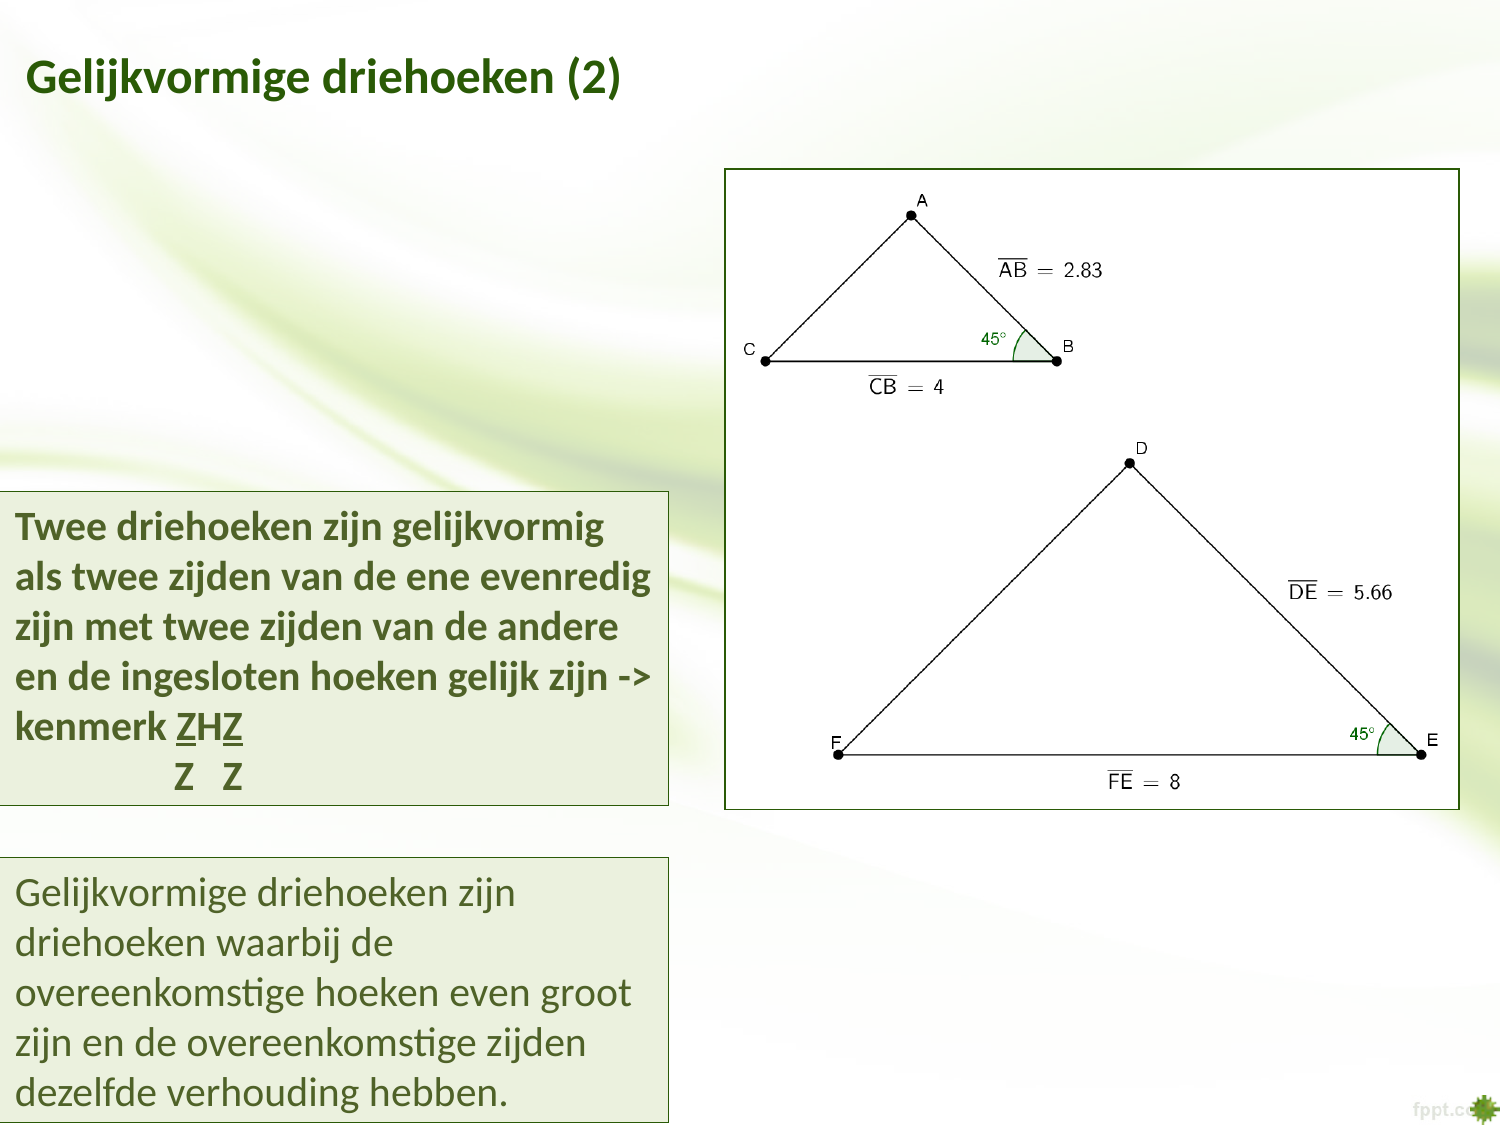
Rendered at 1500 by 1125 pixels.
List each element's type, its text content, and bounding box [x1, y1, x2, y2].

text_box Twee driehoeken zijn gelijkvormig als twee zijden van de ene evenredig zijn met twee zijden van de andere en de ingesloten hoeken gelijk zijn -> kenmerk ZHZ Z Z [0, 491, 669, 806]
picture [725, 169, 1459, 810]
picture [1470, 1095, 1500, 1125]
text_box Gelijkvormige driehoeken zijn driehoeken waarbij de overeenkomstige hoeken even groot zijn en de overeenkomstige zijden dezelfde verhouding hebben. [0, 857, 669, 1123]
title Gelijkvormige driehoeken (2) [0, 36, 1500, 112]
